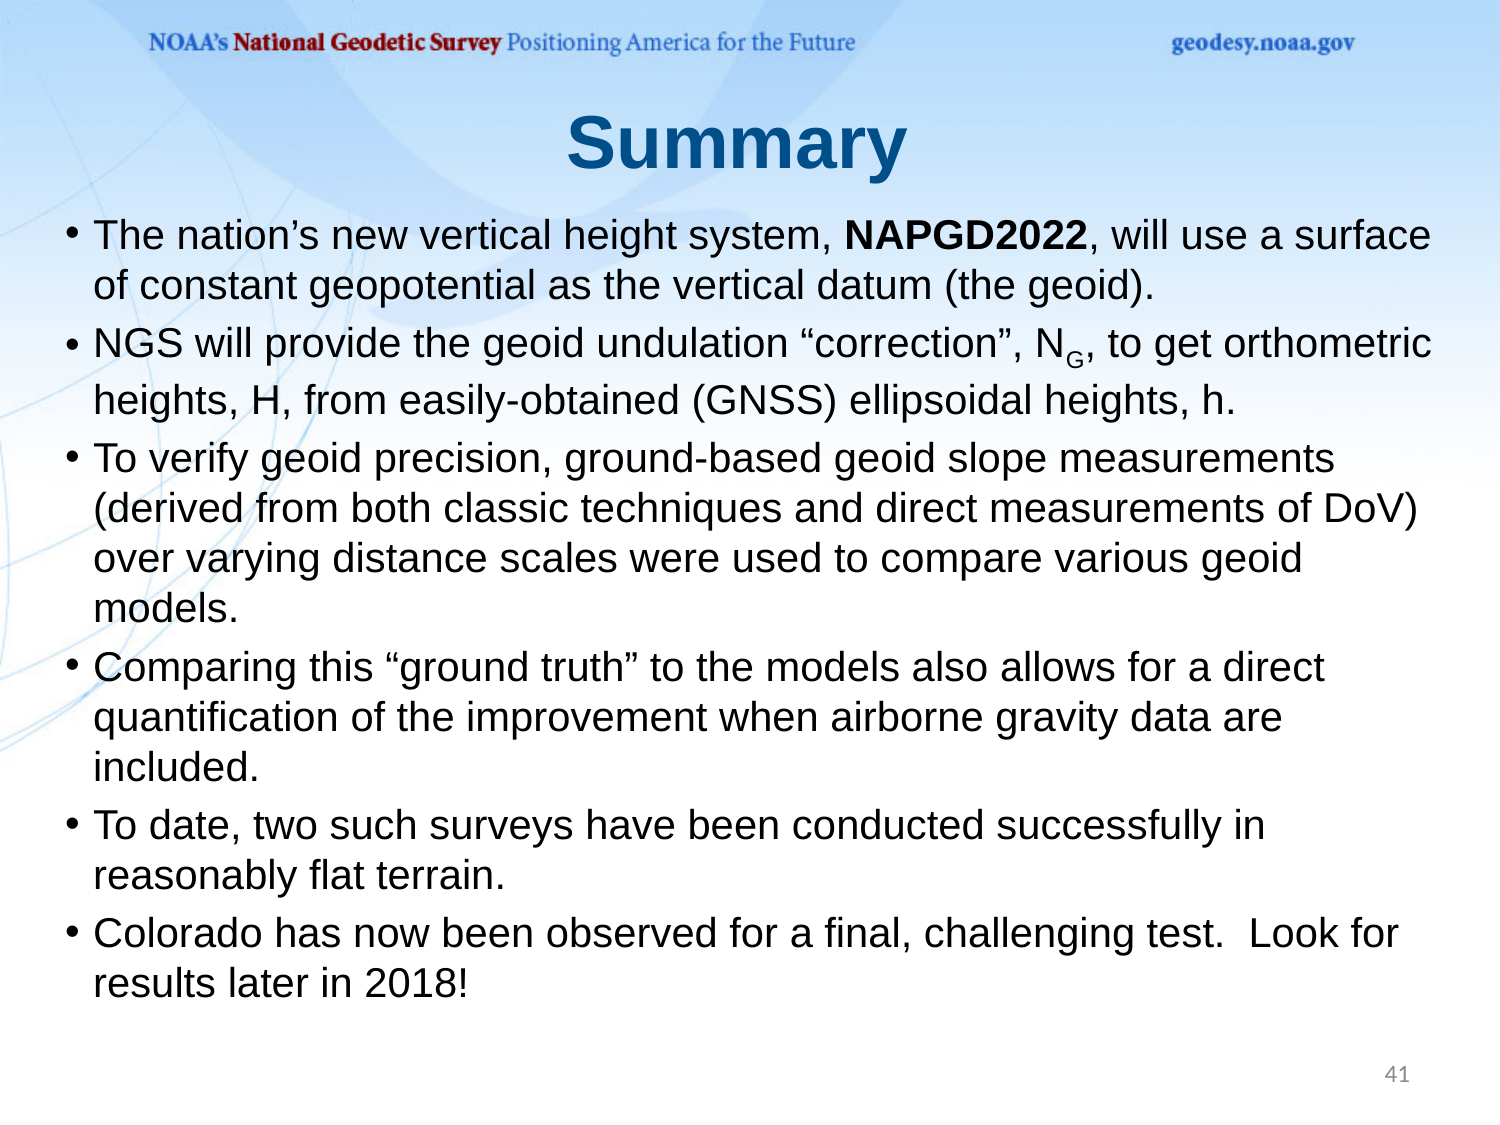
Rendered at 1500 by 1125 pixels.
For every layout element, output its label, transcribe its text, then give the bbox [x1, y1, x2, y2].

slide_number 41 [1074, 1042, 1425, 1103]
picture [0, 0, 1500, 1125]
subtitle The nation’s new vertical height system, NAPGD2022, will use a surface of constant geopotential as the vertical datum (the geoid). NGS will provide the geoid undulation “correction”, NG, to get orthometric heights, H, from easily-obtained (GNSS) ellipsoidal heights, h. To verify geoid precision, ground-based geoid slope measurements (derived from both classic techniques and direct measurements of DoV) over varying distance scales were used to compare various geoid models. Comparing this “ground truth” to the models also allows for a direct quantification of the improvement when airborne gravity data are included. To date, two such surveys have been conducted successfully in reasonably flat terrain. Colorado has now been observed for a final, challenging test. Look for results later in 2018! [50, 200, 1450, 961]
title Summary [162, 82, 1313, 196]
